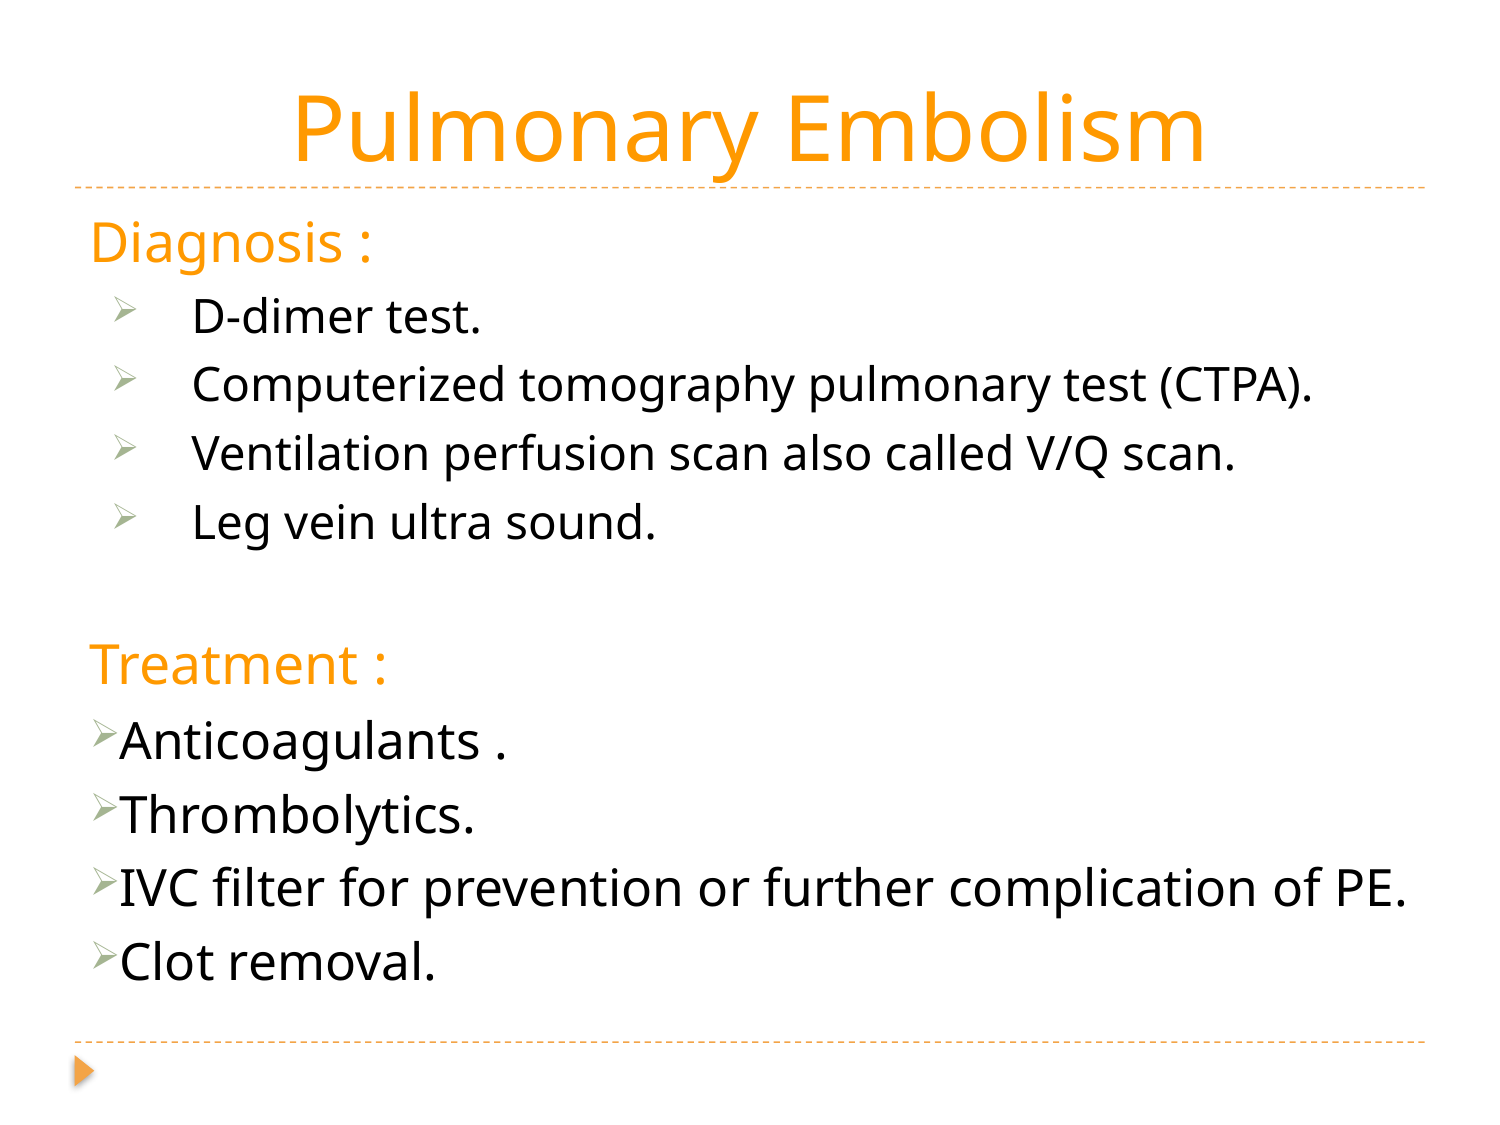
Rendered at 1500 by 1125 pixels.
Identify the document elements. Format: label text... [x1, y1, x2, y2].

list Diagnosis : D-dimer test. Computerized tomography pulmonary test (CTPA). Ventilation perfusion scan also called V/Q scan. Leg vein ultra sound. Treatment : Anticoagulants . Thrombolytics. IVC filter for prevention or further complication of PE. Clot removal. [75, 200, 1425, 1010]
title Pulmonary Embolism [75, 24, 1425, 188]
